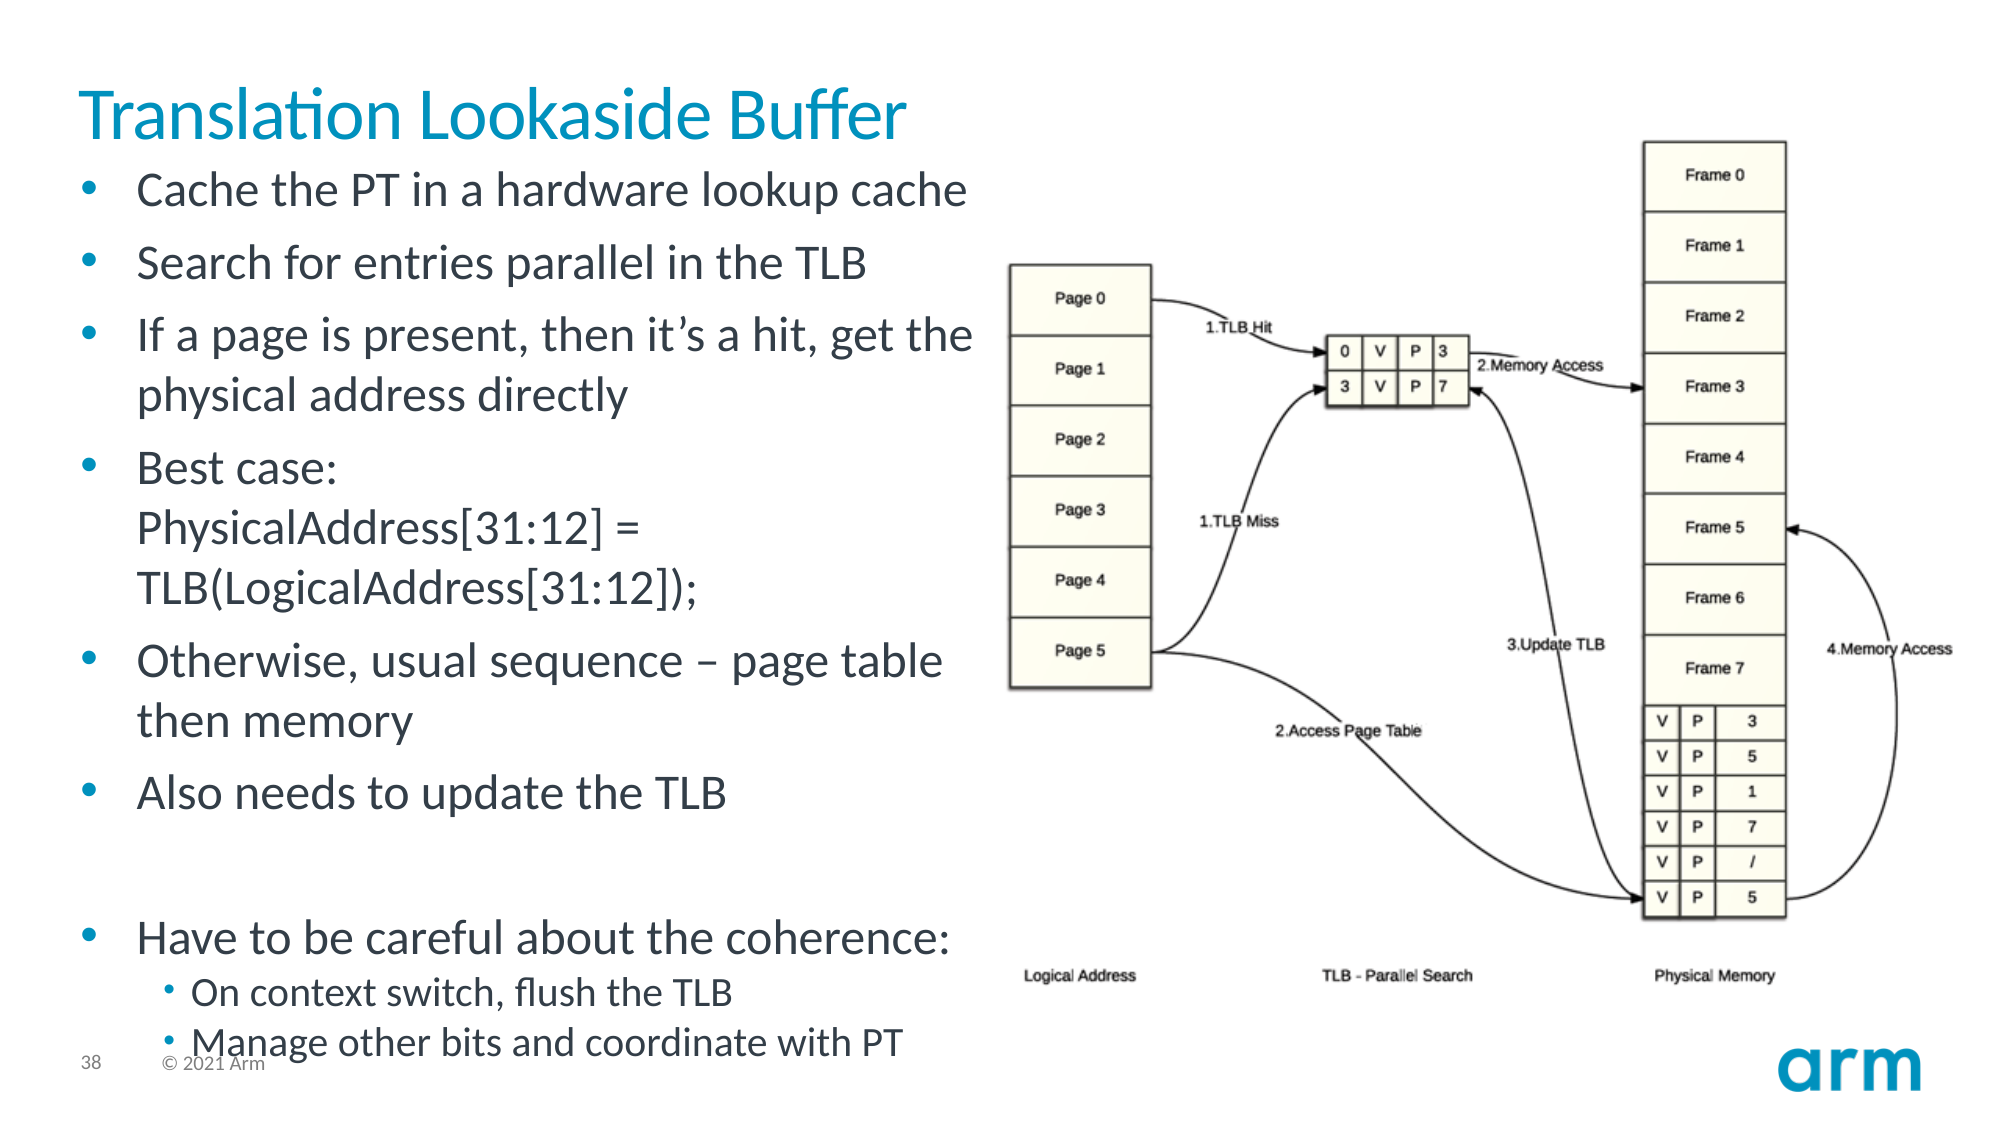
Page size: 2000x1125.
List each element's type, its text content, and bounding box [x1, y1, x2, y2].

title Translation Lookaside Buffer [78, 78, 1921, 186]
picture [983, 131, 1959, 994]
picture [1777, 1047, 1922, 1093]
list Cache the PT in a hardware lookup cache Search for entries parallel in the TLB If a page is present, then it’s a hit, get the physical address directly Best case: PhysicalAddress[31:12] = TLB(LogicalAddress[31:12]); Otherwise, usual sequence – page table then memory Also needs to update the TLB Have to be careful about the coherence: On context switch, flush the TLB Manage other bits and coordinate with PT [80, 156, 983, 994]
